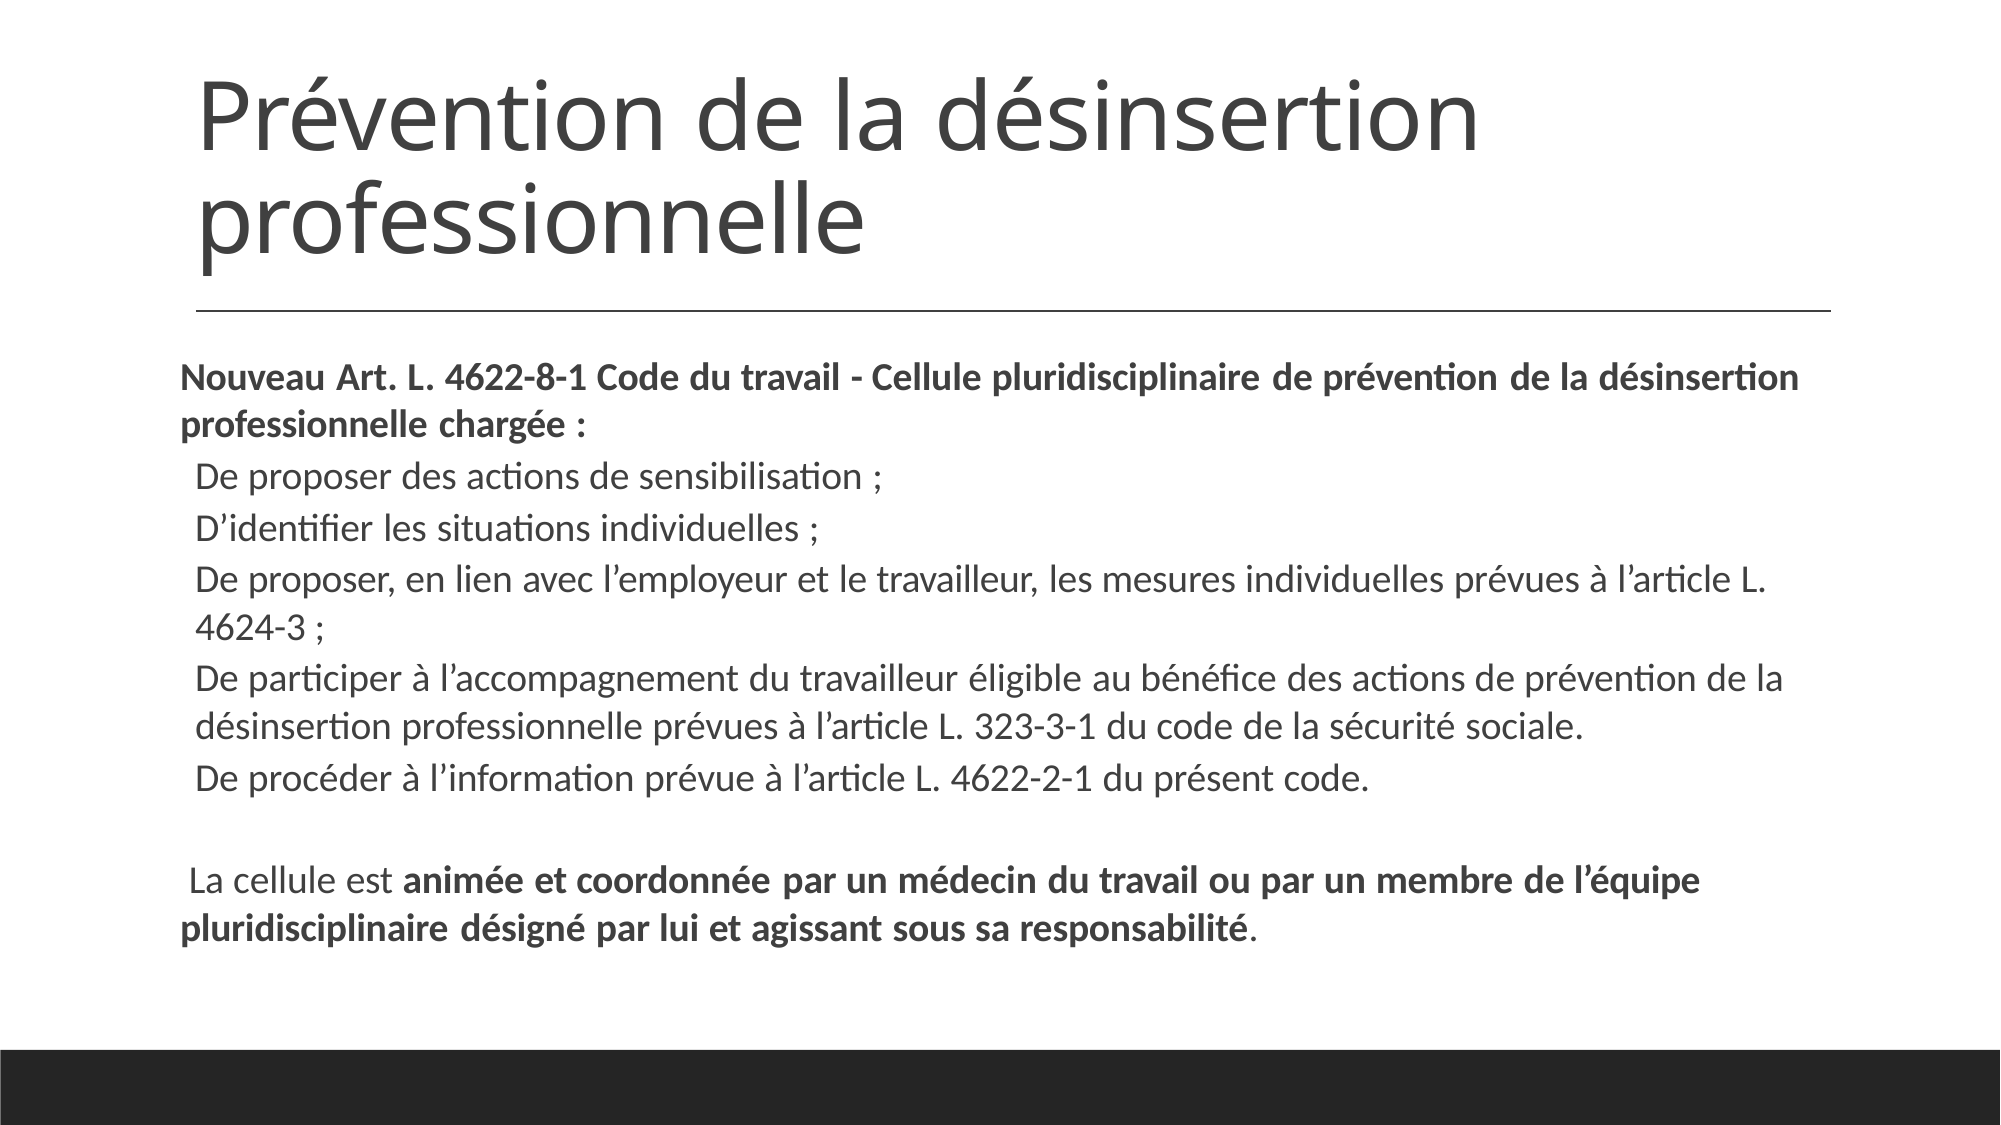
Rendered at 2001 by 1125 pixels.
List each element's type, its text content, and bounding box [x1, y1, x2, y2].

title Prévention de la désinsertion professionnelle [192, 50, 1808, 273]
text_box Nouveau Art. L. 4622-8-1 Code du travail - Cellule pluridisciplinaire de prévention de la désinsertion professionnelle chargée : De proposer des actions de sensibilisation ; D’identifier les situations individuelles ; De proposer, en lien avec l’employeur et le travailleur, les mesures individuelles prévues à l’article L. 4624-3 ; De participer à l’accompagnement du travailleur éligible au bénéfice des actions de prévention de la désinsertion professionnelle prévues à l’article L. 323-3-1 du code de la sécurité sociale. De procéder à l’information prévue à l’article L. 4622-2-1 du présent code. La cellule est animée et coordonnée par un médecin du travail ou par un membre de l’équipe pluridisciplinaire désigné par lui et agissant sous sa responsabilité. [177, 348, 1811, 949]
